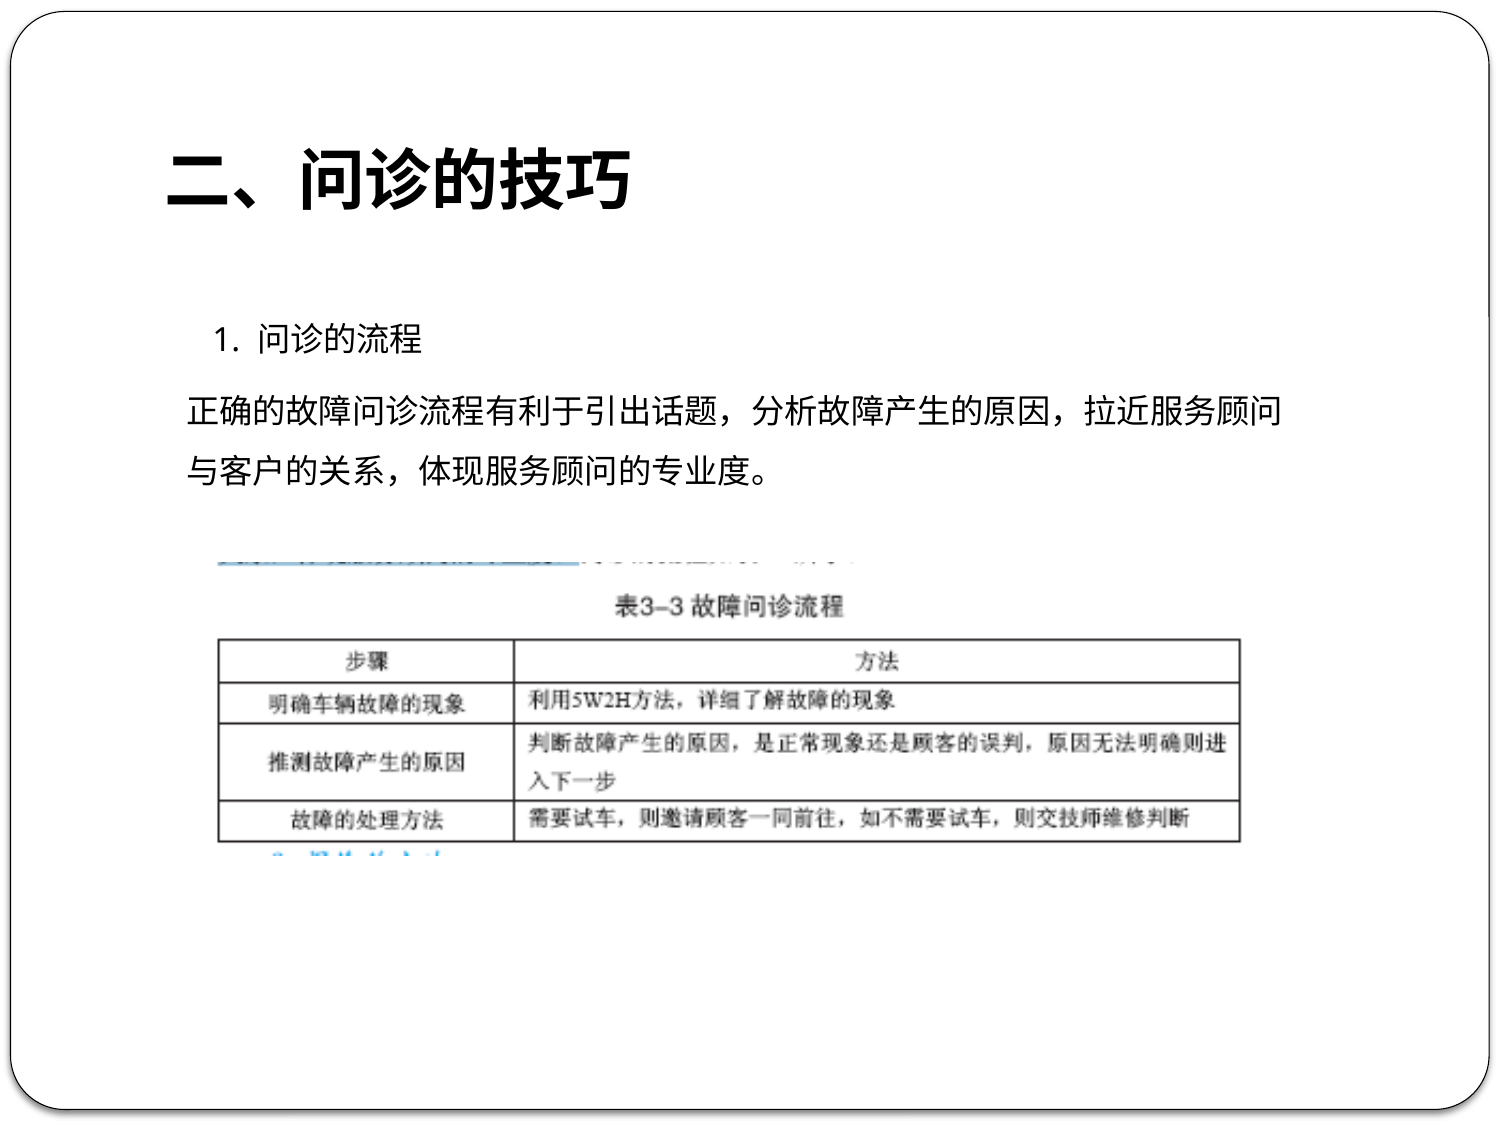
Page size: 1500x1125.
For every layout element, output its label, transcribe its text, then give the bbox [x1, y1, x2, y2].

picture [170, 562, 1357, 856]
title 二、问诊的技巧 [150, 45, 1425, 233]
list 1. 问诊的流程 正确的故障问诊流程有利于引出话题，分析故障产生的原因，拉近服务顾问与客户的关系，体现服务顾问的专业度。 [171, 290, 1315, 561]
